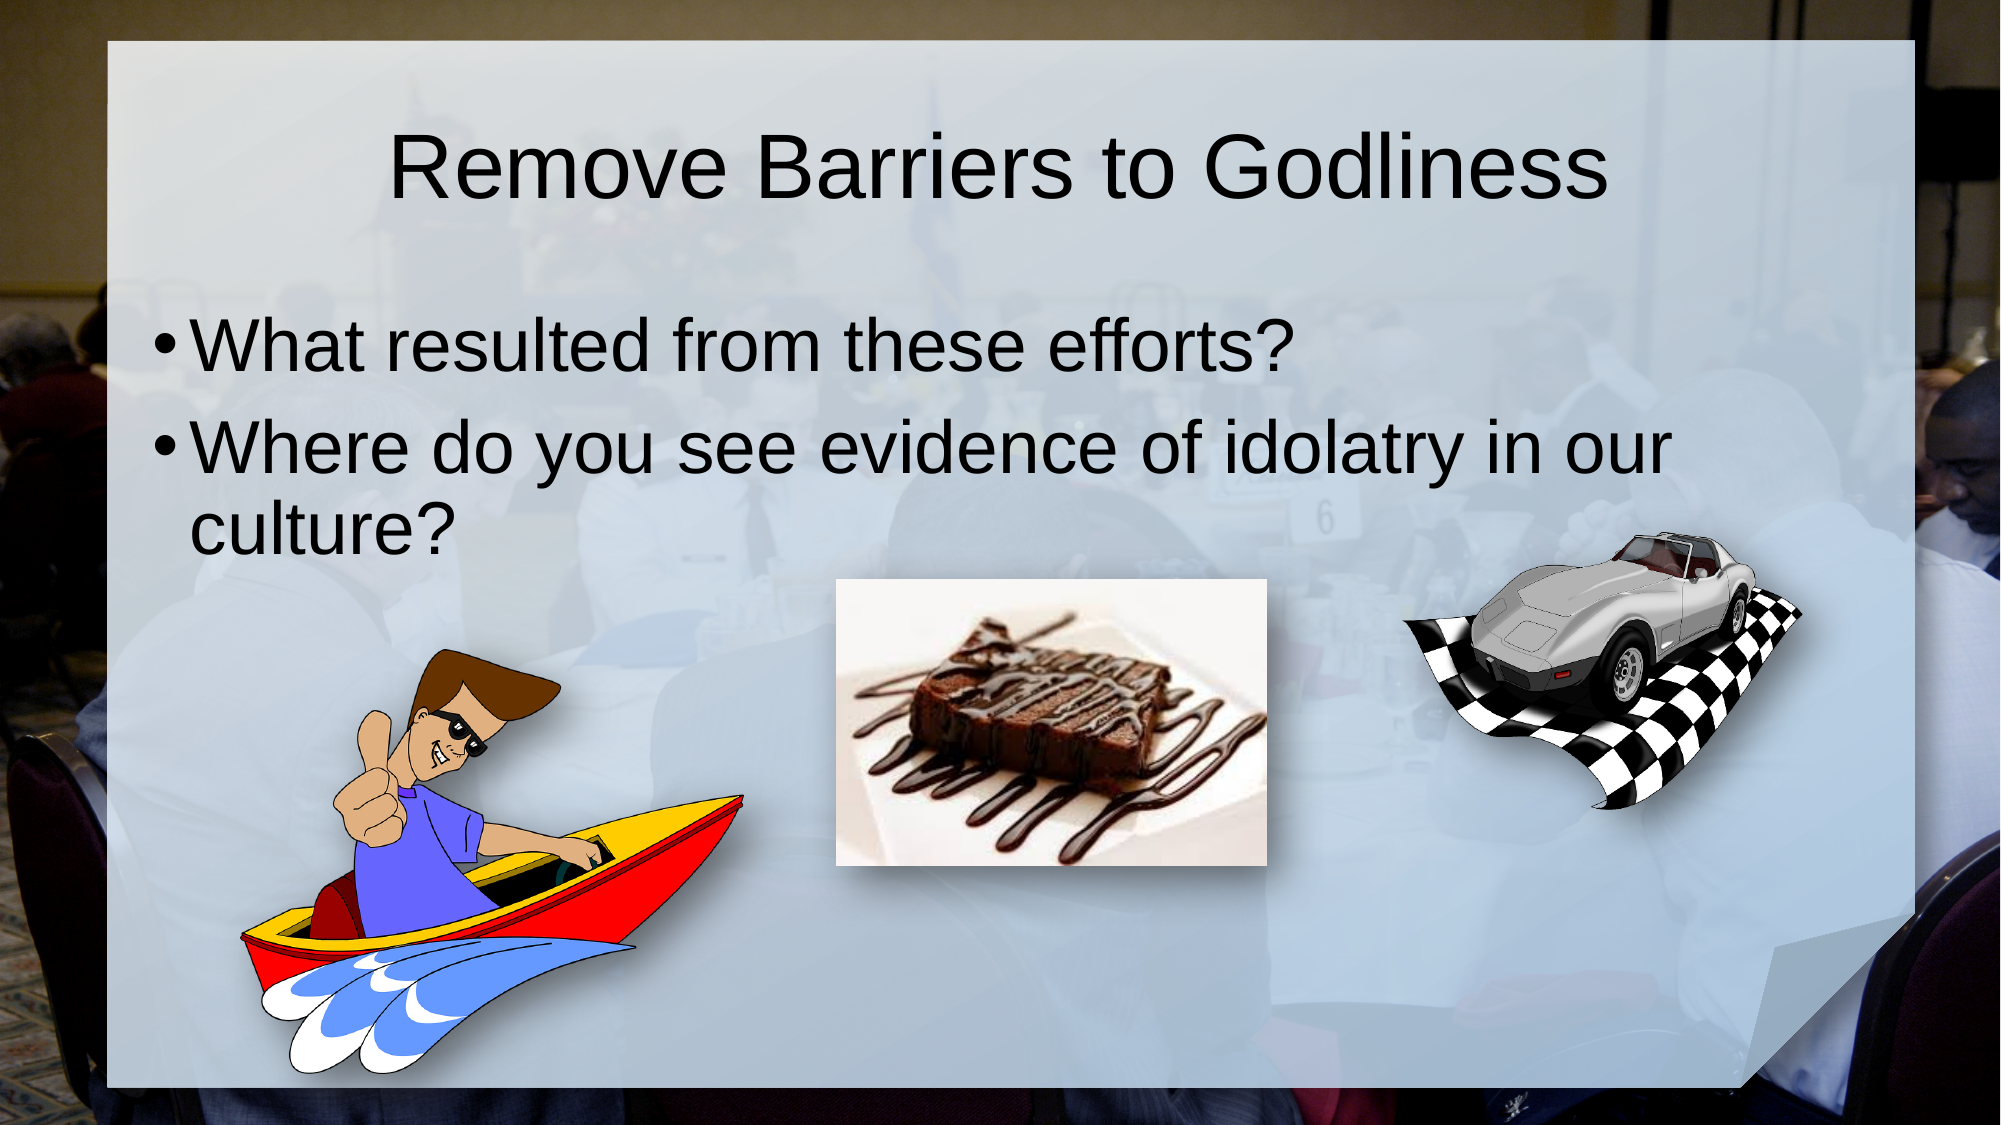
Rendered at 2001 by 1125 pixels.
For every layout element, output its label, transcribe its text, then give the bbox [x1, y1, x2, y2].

title Remove Barriers to Godliness [137, 59, 1863, 278]
picture [0, 0, 2001, 1125]
list What resulted from these efforts? Where do you see evidence of idolatry in our culture? [137, 299, 1863, 1014]
